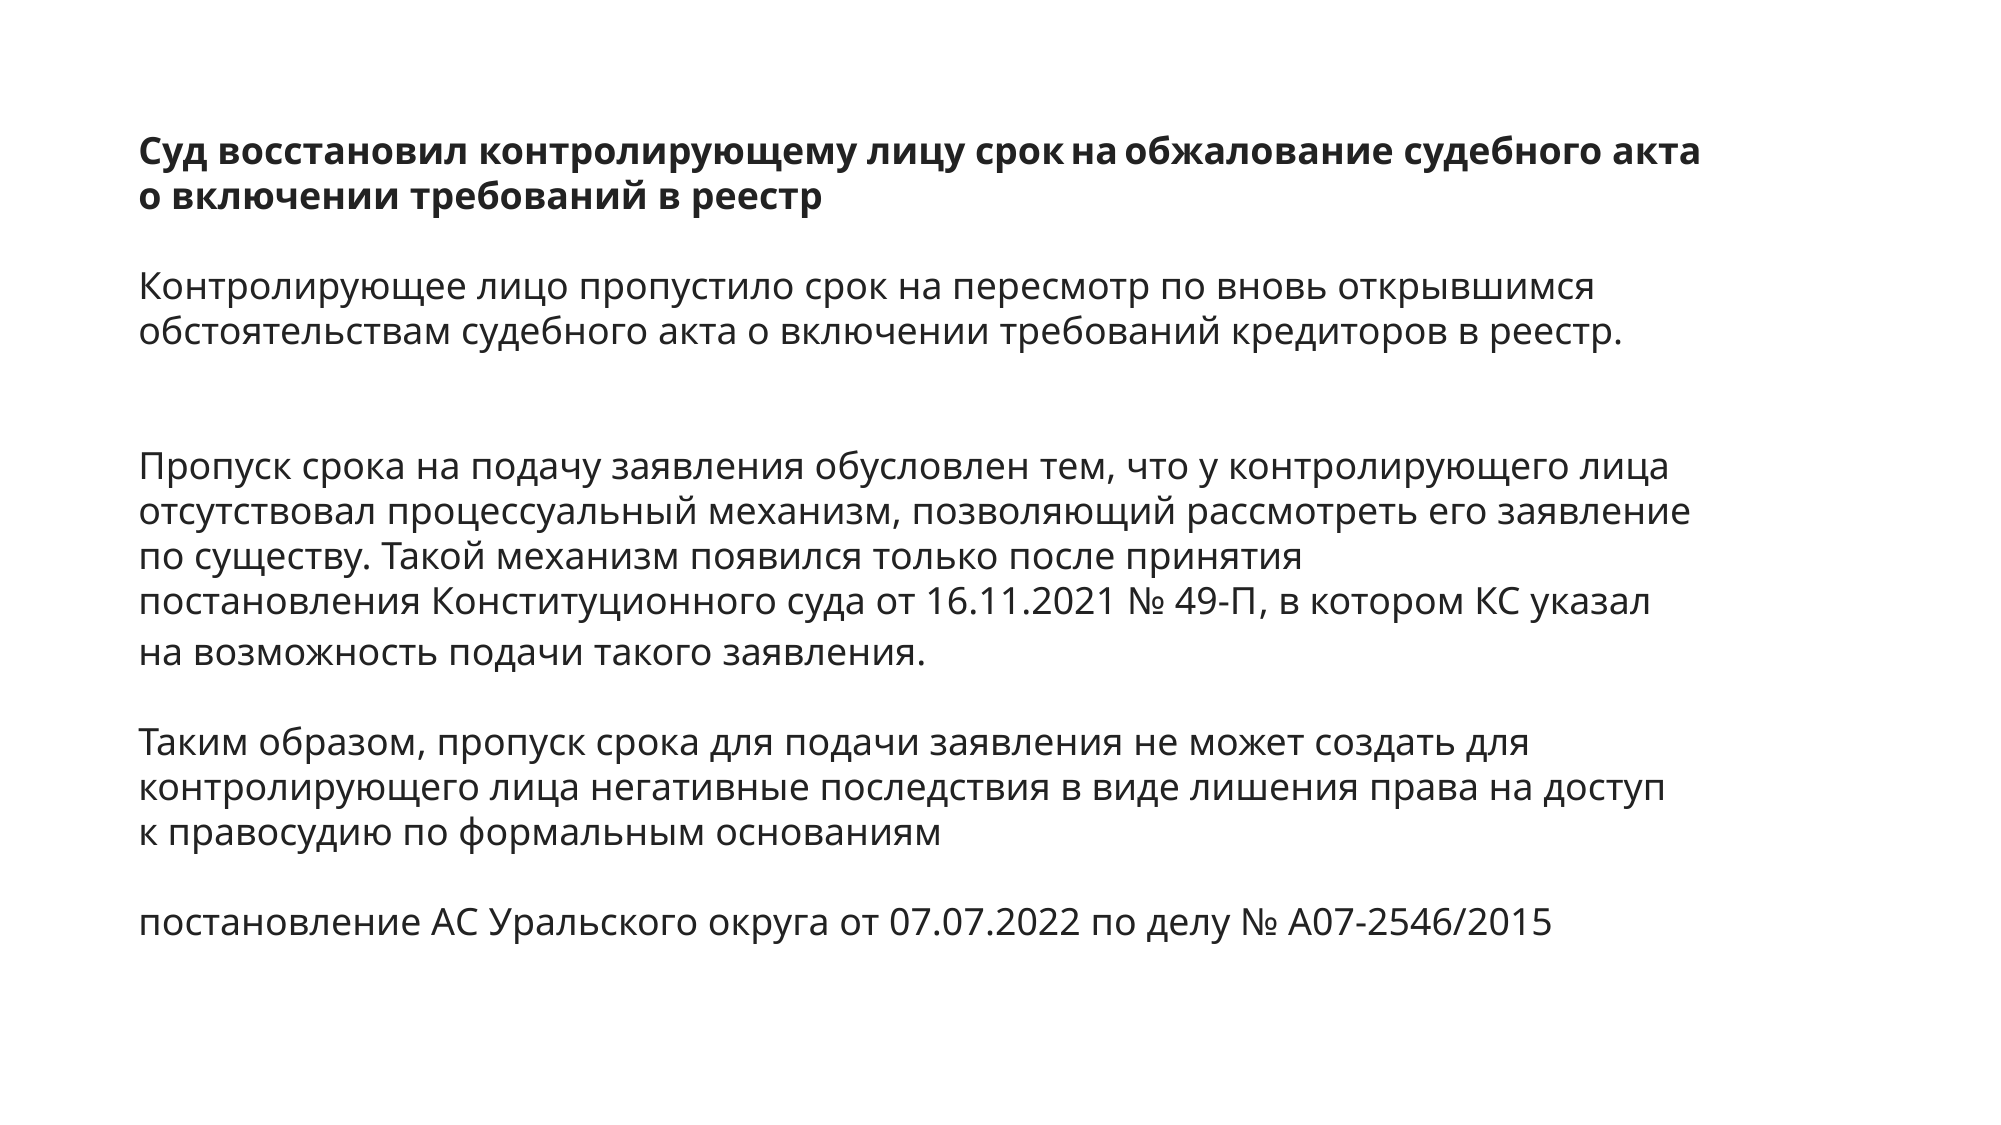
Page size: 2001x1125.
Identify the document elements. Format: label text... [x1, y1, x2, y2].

text_box Суд восстановил контролирующему лицу срок на обжалование судебного акта о включении требований в реестр Контролирующее лицо пропустило срок на пересмотр по вновь открывшимся обстоятельствам судебного акта о включении требований кредиторов в реестр. Пропуск срока на подачу заявления обусловлен тем, что у контролирующего лица отсутствовал процессуальный механизм, позволяющий рассмотреть его заявление по существу. Такой механизм появился только после принятия постановления Конституционного суда от 16.11.2021 № 49-П, в котором КС указал на возможность подачи такого заявления. Таким образом, пропуск срока для подачи заявления не может создать для контролирующего лица негативные последствия в виде лишения права на доступ к правосудию по формальным основаниям постановление АС Уральского округа от 07.07.2022 по делу № А07-2546/2015 [123, 119, 1894, 996]
